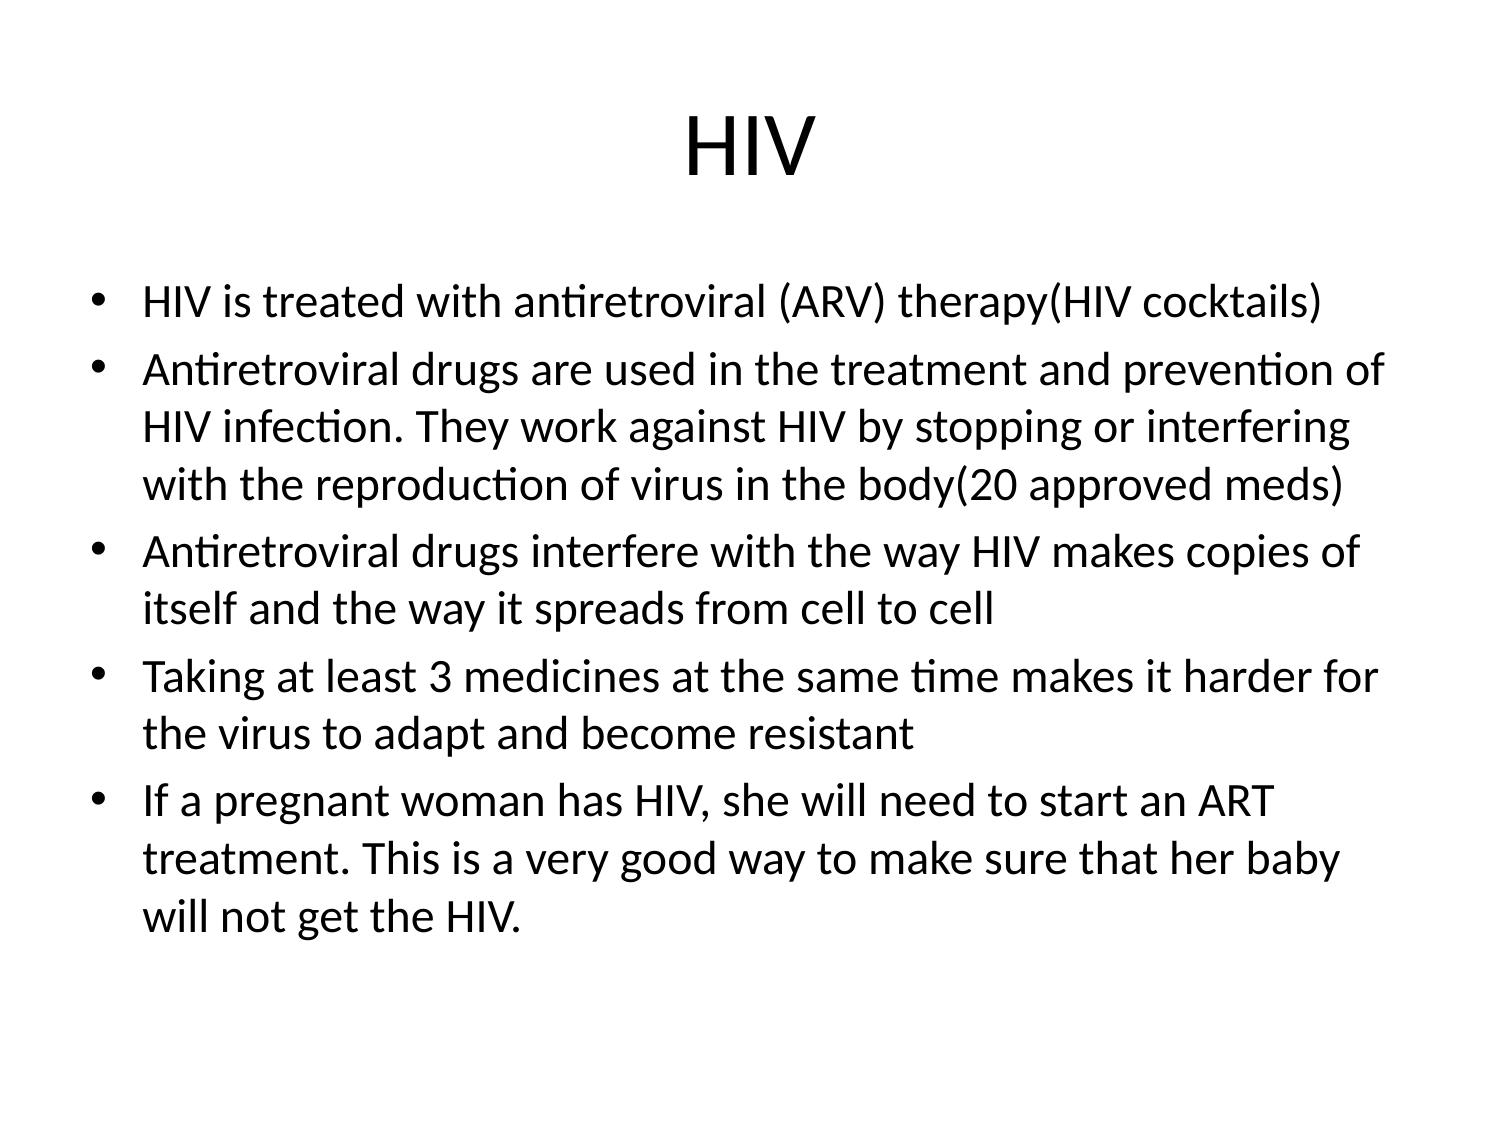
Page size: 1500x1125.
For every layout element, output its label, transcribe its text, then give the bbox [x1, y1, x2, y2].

list HIV is treated with antiretroviral (ARV) therapy(HIV cocktails) Antiretroviral drugs are used in the treatment and prevention of HIV infection. They work against HIV by stopping or interfering with the reproduction of virus in the body(20 approved meds) Antiretroviral drugs interfere with the way HIV makes copies of itself and the way it spreads from cell to cell Taking at least 3 medicines at the same time makes it harder for the virus to adapt and become resistant If a pregnant woman has HIV, she will need to start an ART treatment. This is a very good way to make sure that her baby will not get the HIV. [75, 262, 1425, 1005]
title HIV [75, 45, 1425, 233]
